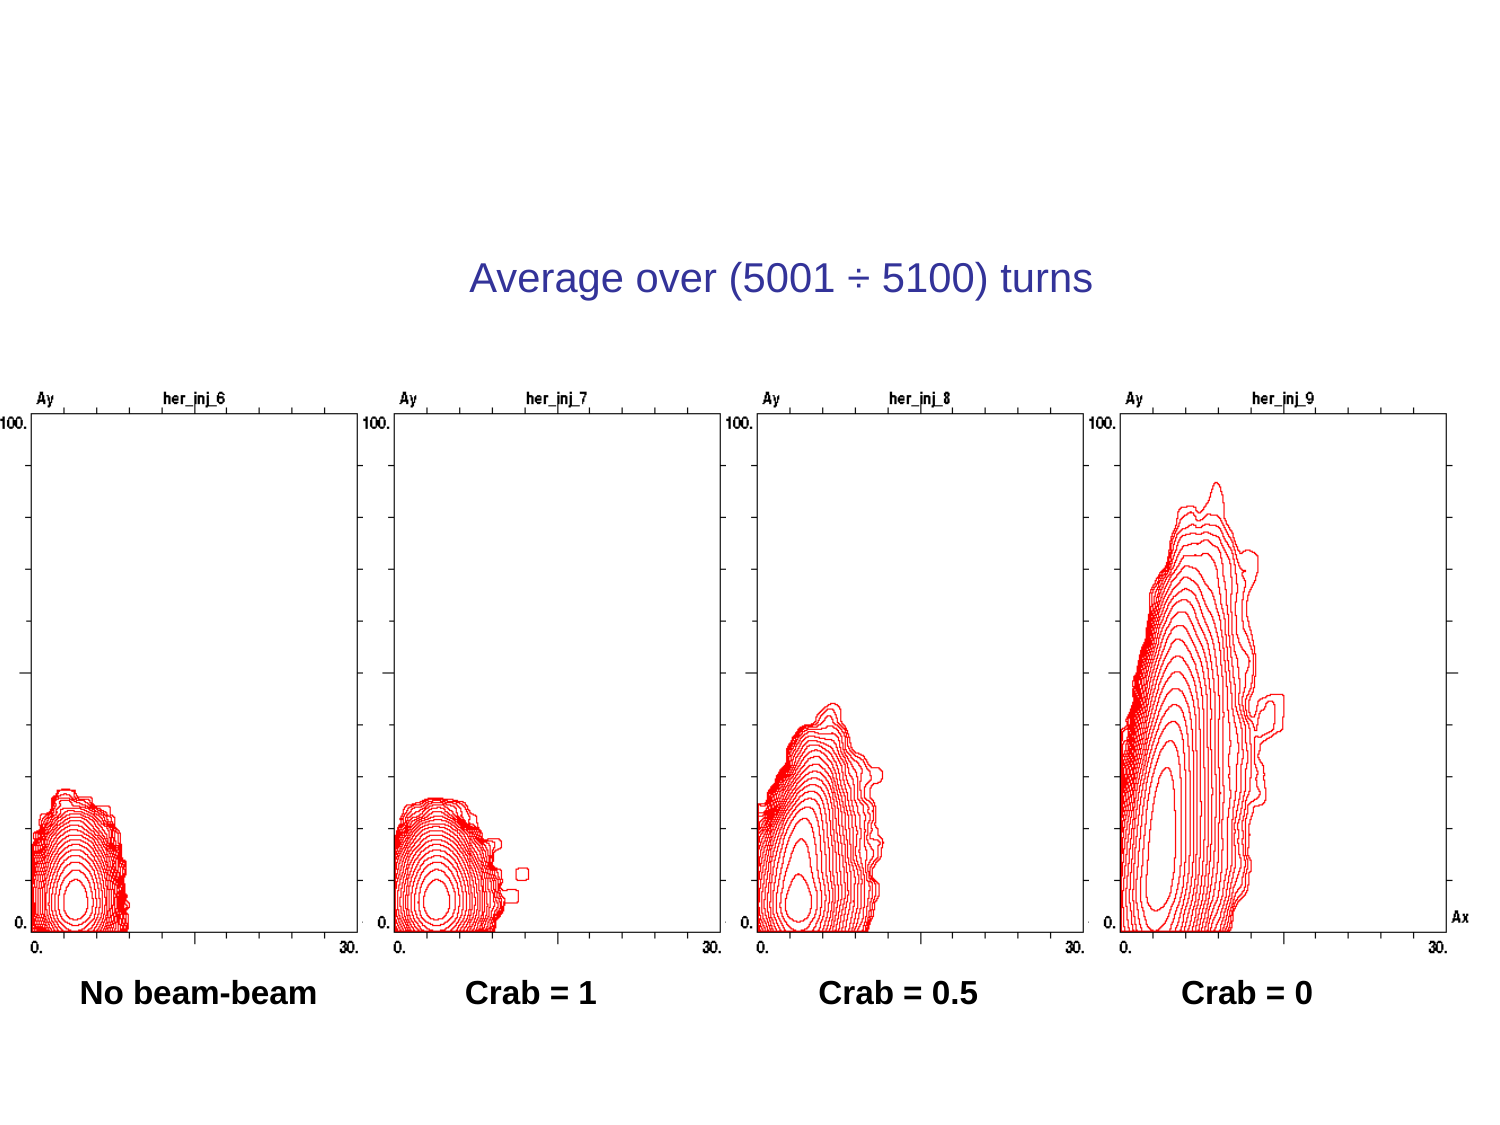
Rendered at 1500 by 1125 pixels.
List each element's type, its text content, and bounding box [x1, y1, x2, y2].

text_box No beam-beam Crab = 1 Crab = 0.5 Crab = 0 [64, 968, 1424, 1019]
text_box Average over (5001 ÷ 5100) turns [454, 243, 1140, 309]
picture [0, 385, 1475, 960]
